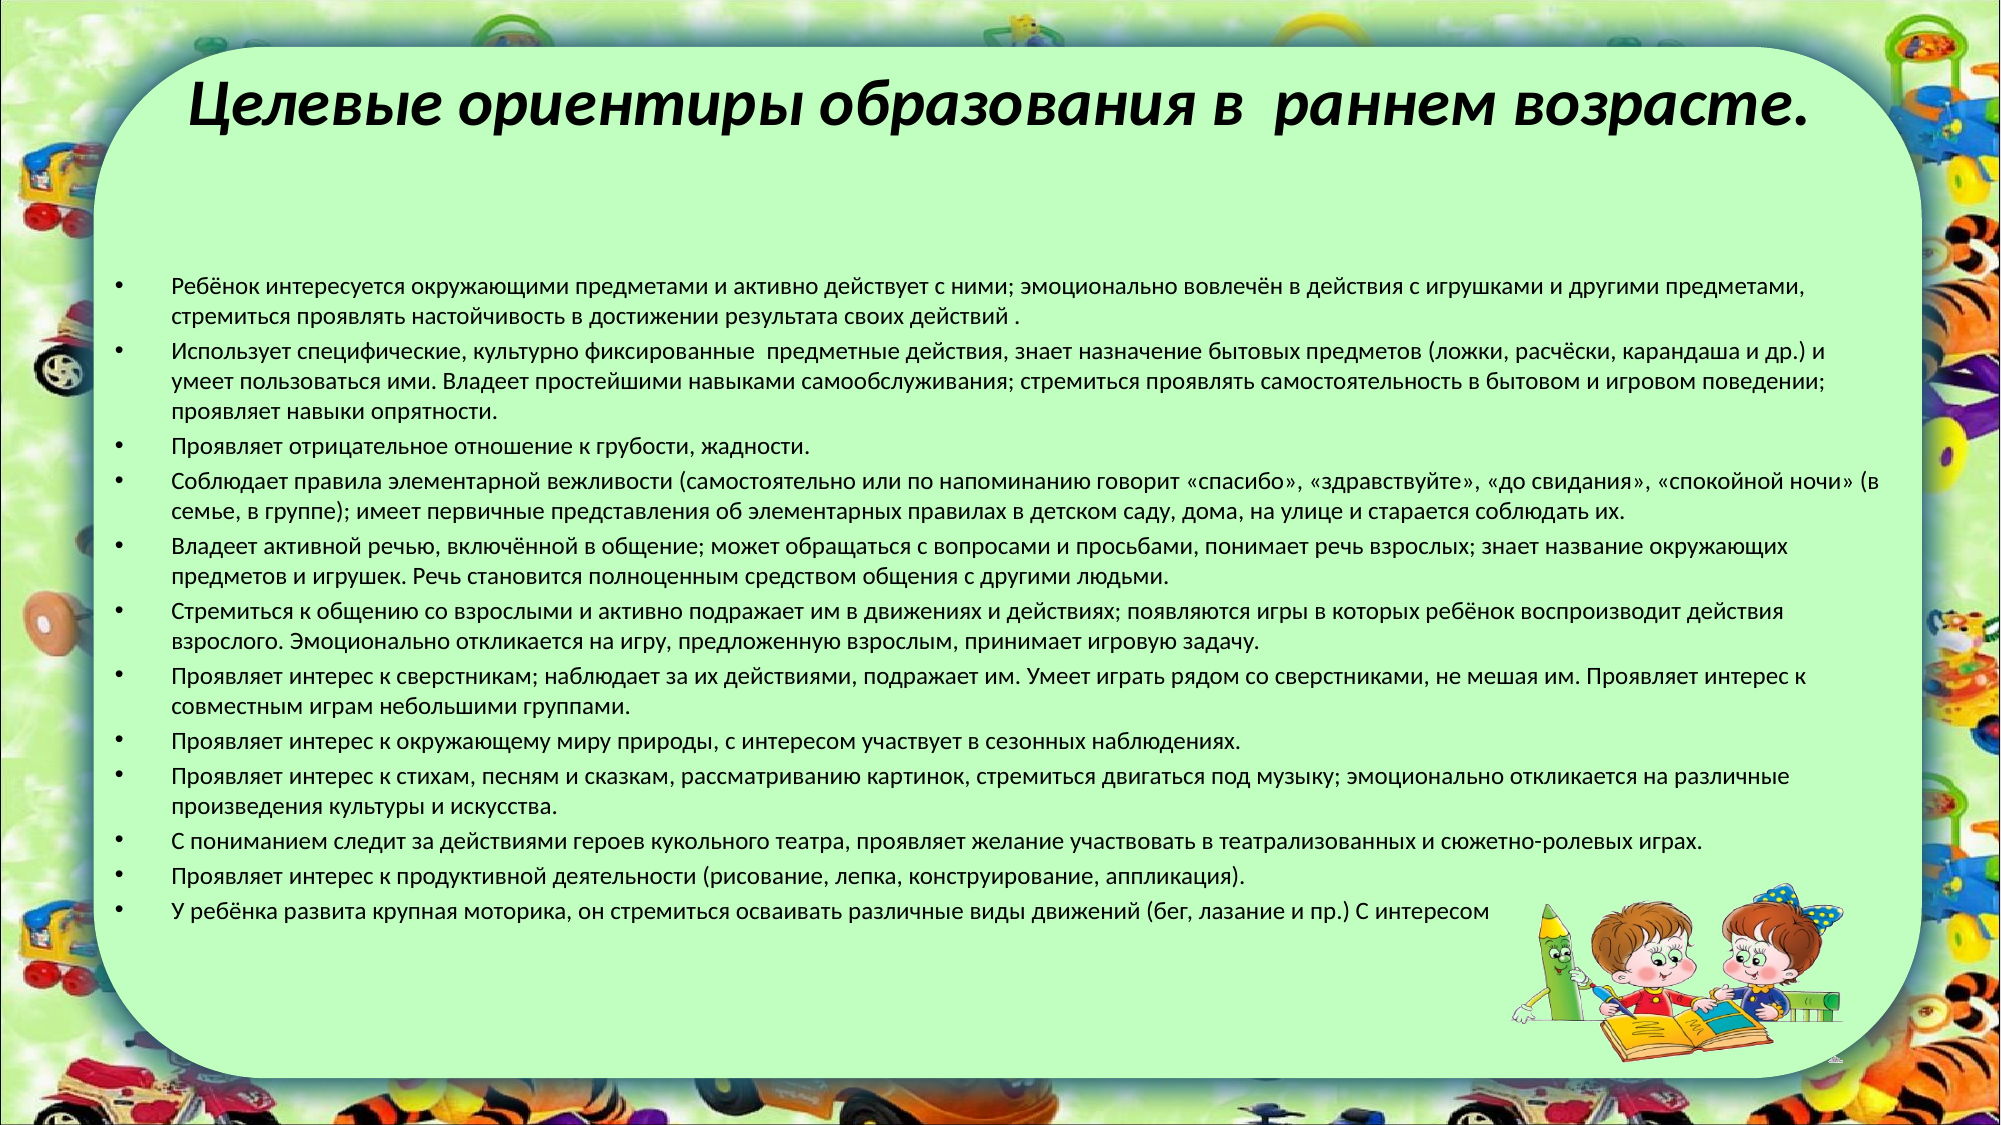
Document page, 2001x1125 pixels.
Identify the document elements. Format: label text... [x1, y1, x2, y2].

list Ребёнок интересуется окружающими предметами и активно действует с ними; эмоционально вовлечён в действия с игрушками и другими предметами, стремиться проявлять настойчивость в достижении результата своих действий . Использует специфические, культурно фиксированные предметные действия, знает назначение бытовых предметов (ложки, расчёски, карандаша и др.) и умеет пользоваться ими. Владеет простейшими навыками самообслуживания; стремиться проявлять самостоятельность в бытовом и игровом поведении; проявляет навыки опрятности. Проявляет отрицательное отношение к грубости, жадности. Соблюдает правила элементарной вежливости (самостоятельно или по напоминанию говорит «спасибо», «здравствуйте», «до свидания», «спокойной ночи» (в семье, в группе); имеет первичные представления об элементарных правилах в детском саду, дома, на улице и старается соблюдать их. Владеет активной речью, включённой в общение; может обращаться с вопросами и просьбами, понимает речь взрослых; знает название окружающих предметов и игрушек. Речь становится полноценным средством общения с другими людьми. Стремиться к общению со взрослыми и активно подражает им в движениях и действиях; появляются игры в которых ребёнок воспроизводит действия взрослого. Эмоционально откликается на игру, предложенную взрослым, принимает игровую задачу. Проявляет интерес к сверстникам; наблюдает за их действиями, подражает им. Умеет играть рядом со сверстниками, не мешая им. Проявляет интерес к совместным играм небольшими группами. Проявляет интерес к окружающему миру природы, с интересом участвует в сезонных наблюдениях. Проявляет интерес к стихам, песням и сказкам, рассматриванию картинок, стремиться двигаться под музыку; эмоционально откликается на различные произведения культуры и искусства. С пониманием следит за действиями героев кукольного театра, проявляет желание участвовать в театрализованных и сюжетно-ролевых играх. Проявляет интерес к продуктивной деятельности (рисование, лепка, конструирование, аппликация). У ребёнка развита крупная моторика, он стремиться осваивать различные виды движений (бег, лазание и пр.) С интересом [99, 262, 1900, 1005]
picture [0, 0, 2001, 1125]
title Целевые ориентиры образования в раннем возрасте. [99, 45, 1900, 233]
